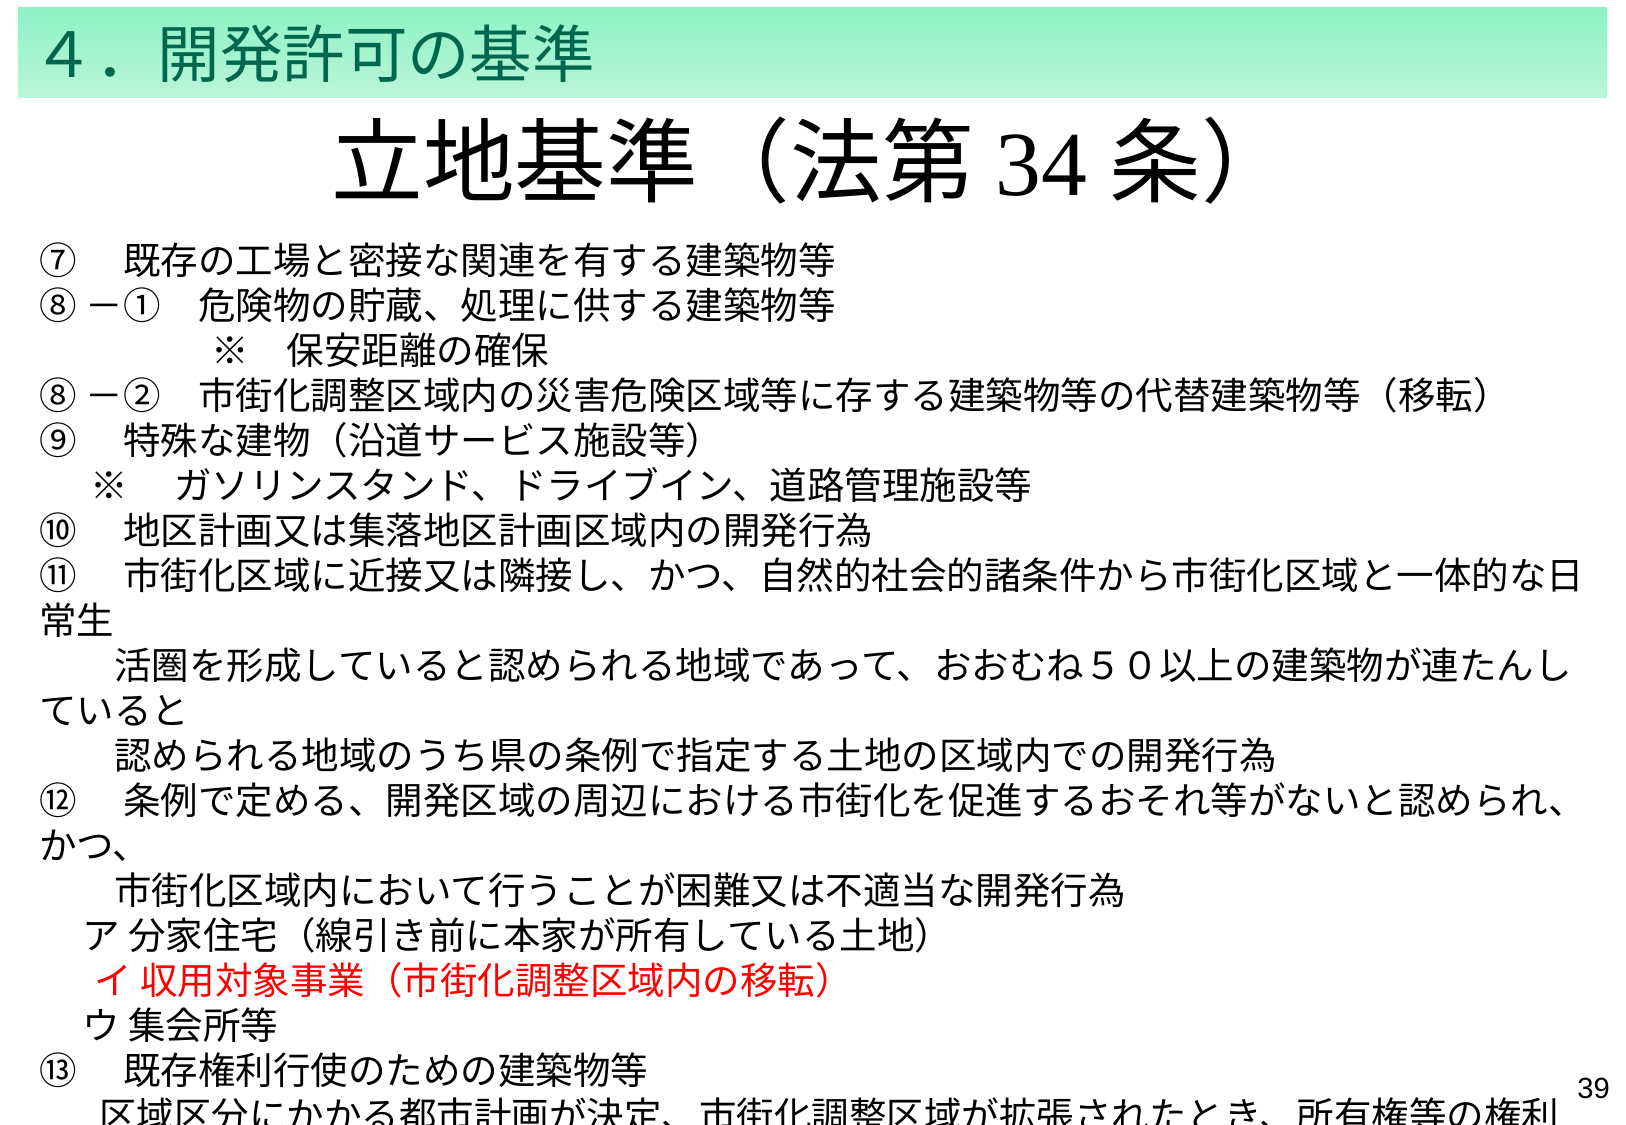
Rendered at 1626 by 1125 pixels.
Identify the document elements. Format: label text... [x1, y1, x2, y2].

text_box ４．開発許可の基準 [17, 7, 1608, 98]
title 立地基準（法第34条） [121, 99, 1504, 218]
list ⑦ 既存の工場と密接な関連を有する建築物等 ⑧－① 危険物の貯蔵、処理に供する建築物等 ※ 保安距離の確保 ⑧－② 市街化調整区域内の災害危険区域等に存する建築物等の代替建築物等（移転） ⑨ 特殊な建物（沿道サービス施設等） ※ ガソリンスタンド、ドライブイン、道路管理施設等 ⑩ 地区計画又は集落地区計画区域内の開発行為 ⑪ 市街化区域に近接又は隣接し、かつ、自然的社会的諸条件から市街化区域と一体的な日常生 活圏を形成していると認められる地域であって、おおむね５０以上の建築物が連たんしていると 認められる地域のうち県の条例で指定する土地の区域内での開発行為 ⑫ 条例で定める、開発区域の周辺における市街化を促進するおそれ等がないと認められ、かつ、 市街化区域内において行うことが困難又は不適当な開発行為 ア 分家住宅（線引き前に本家が所有している土地） イ 収用対象事業（市街化調整区域内の移転） ウ 集会所等 ⑬ 既存権利行使のための建築物等 区域区分にかかる都市計画が決定、市街化調整区域が拡張されたとき、所有権等の権利を有 していた者が権利の行使として行う開発行為 [24, 229, 1601, 1075]
slide_number 38 [1286, 1061, 1625, 1125]
